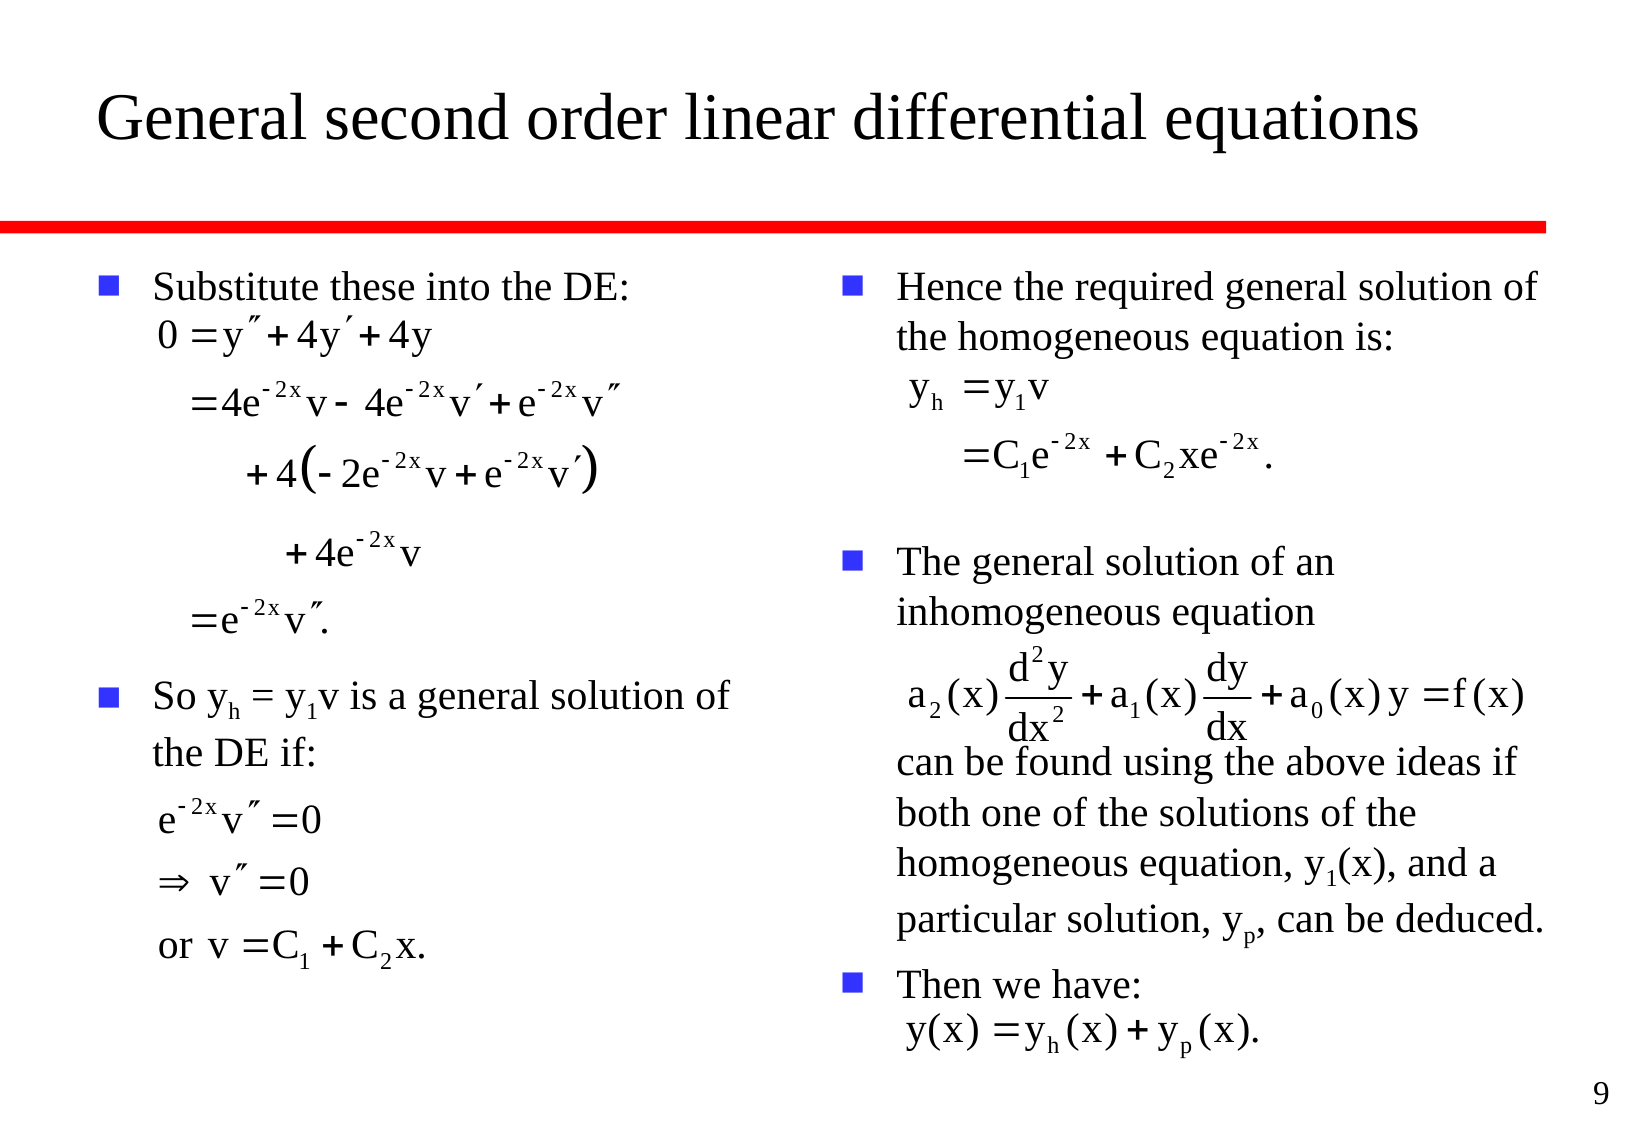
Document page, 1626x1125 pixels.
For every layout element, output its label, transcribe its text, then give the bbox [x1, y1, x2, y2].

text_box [903, 362, 1276, 484]
list Substitute these into the DE: So yh = y1v is a general solution of the DE if: [80, 251, 801, 1095]
text_box 9 [1245, 1063, 1625, 1124]
list Hence the required general solution of the homogeneous equation is: The general solution of an inhomogeneous equation can be found using the above ideas if both one of the solutions of the homogeneous equation, y1(x), and a particular solution, yp, can be deduced. Then we have: [824, 251, 1562, 1095]
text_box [154, 312, 622, 641]
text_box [904, 639, 1530, 748]
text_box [900, 1004, 1262, 1064]
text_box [154, 791, 429, 976]
title General second order linear differential equations [80, 18, 1544, 207]
